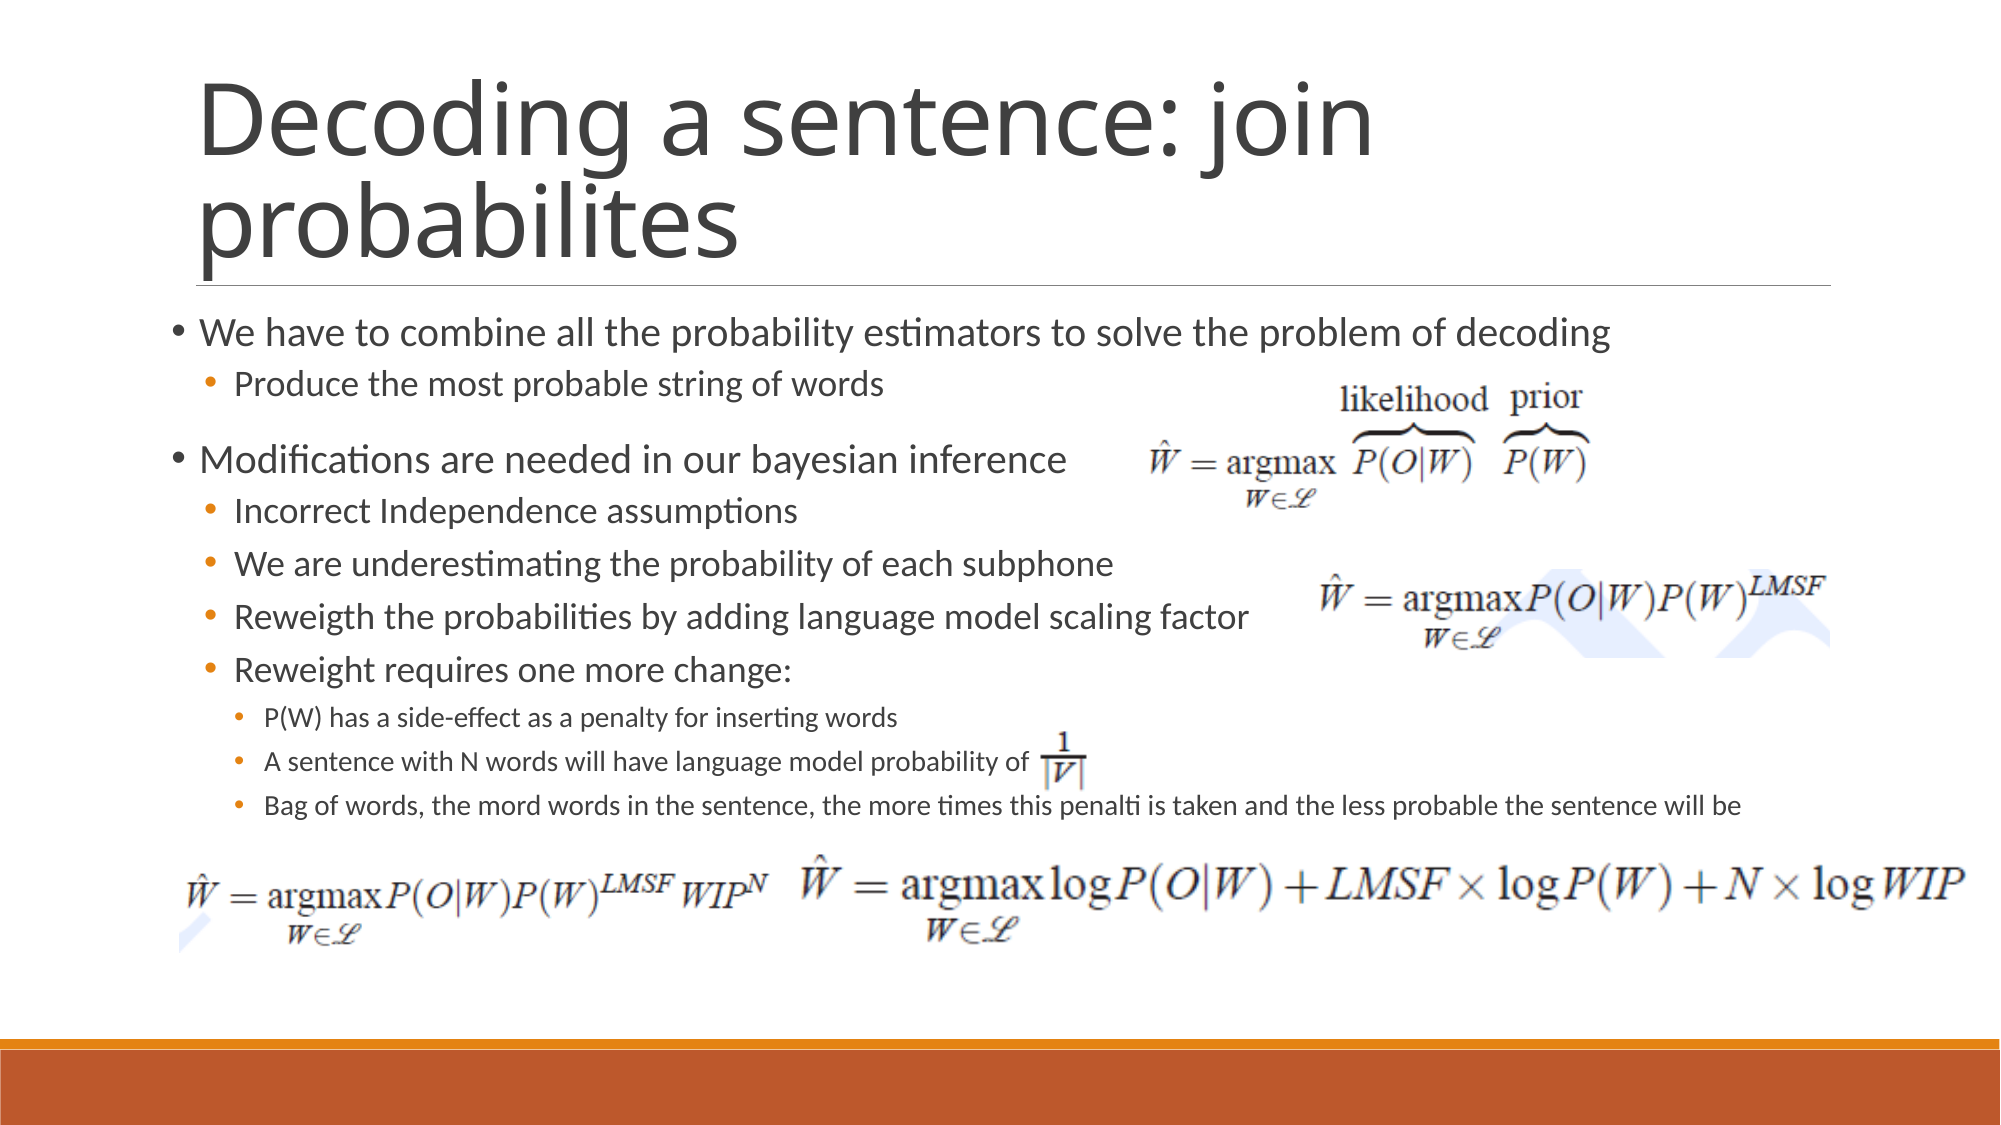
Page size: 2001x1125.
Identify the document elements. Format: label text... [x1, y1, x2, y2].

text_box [179, 857, 773, 952]
list We have to combine all the probability estimators to solve the problem of decoding Produce the most probable string of words Modifications are needed in our bayesian inference Incorrect Independence assumptions We are underestimating the probability of each subphone Reweigth the probabilities by adding language model scaling factor Reweight requires one more change: P(W) has a side-effect as a penalty for inserting words A sentence with N words will have language model probability of Bag of words, the mord words in the sentence, the more times this penalti is taken and the less probable the sentence will be [156, 302, 1830, 963]
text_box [795, 852, 1972, 952]
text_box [1144, 376, 1593, 515]
picture [179, 857, 775, 953]
picture [1145, 376, 1594, 516]
picture [796, 853, 1974, 953]
title Decoding a sentence: join probabilites [180, 47, 1830, 285]
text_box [1036, 729, 1087, 798]
picture [1312, 568, 1831, 658]
